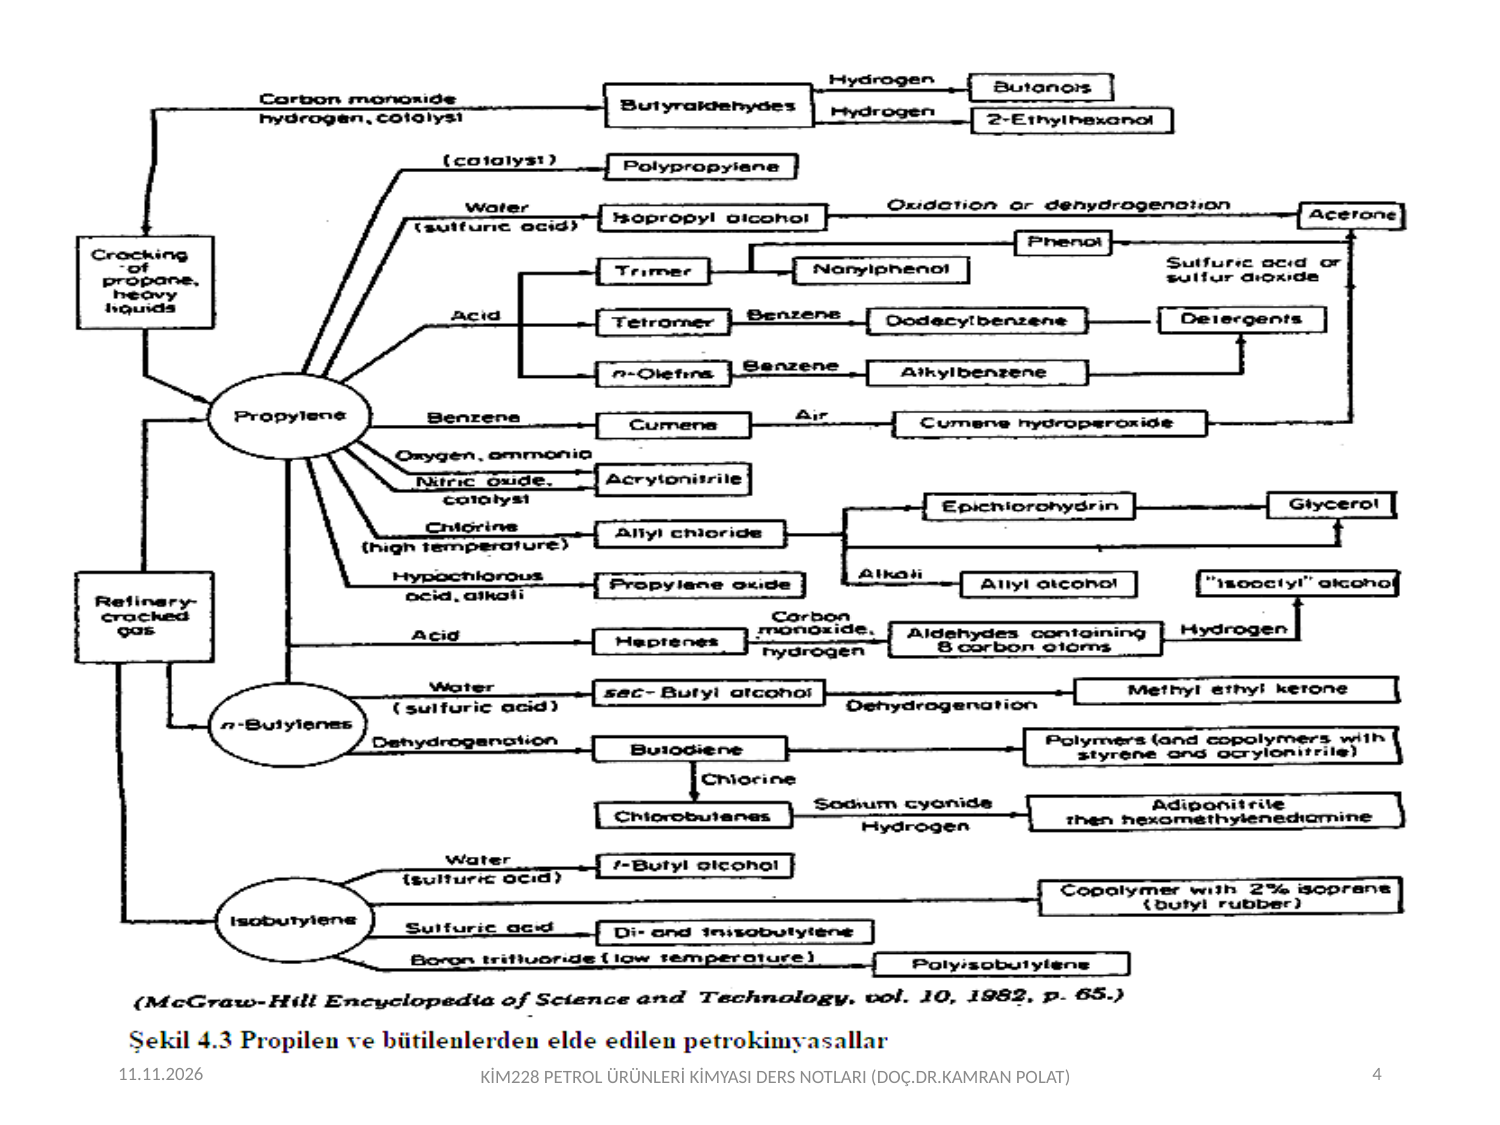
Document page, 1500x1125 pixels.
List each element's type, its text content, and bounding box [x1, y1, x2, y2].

footer KİM228 PETROL ÜRÜNLERİ KİMYASI DERS NOTLARI (DOÇ.DR.KAMRAN POLAT) [442, 1061, 1109, 1106]
slide_number 4 [1059, 1061, 1397, 1103]
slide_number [103, 1061, 441, 1103]
picture [53, 64, 1436, 1061]
